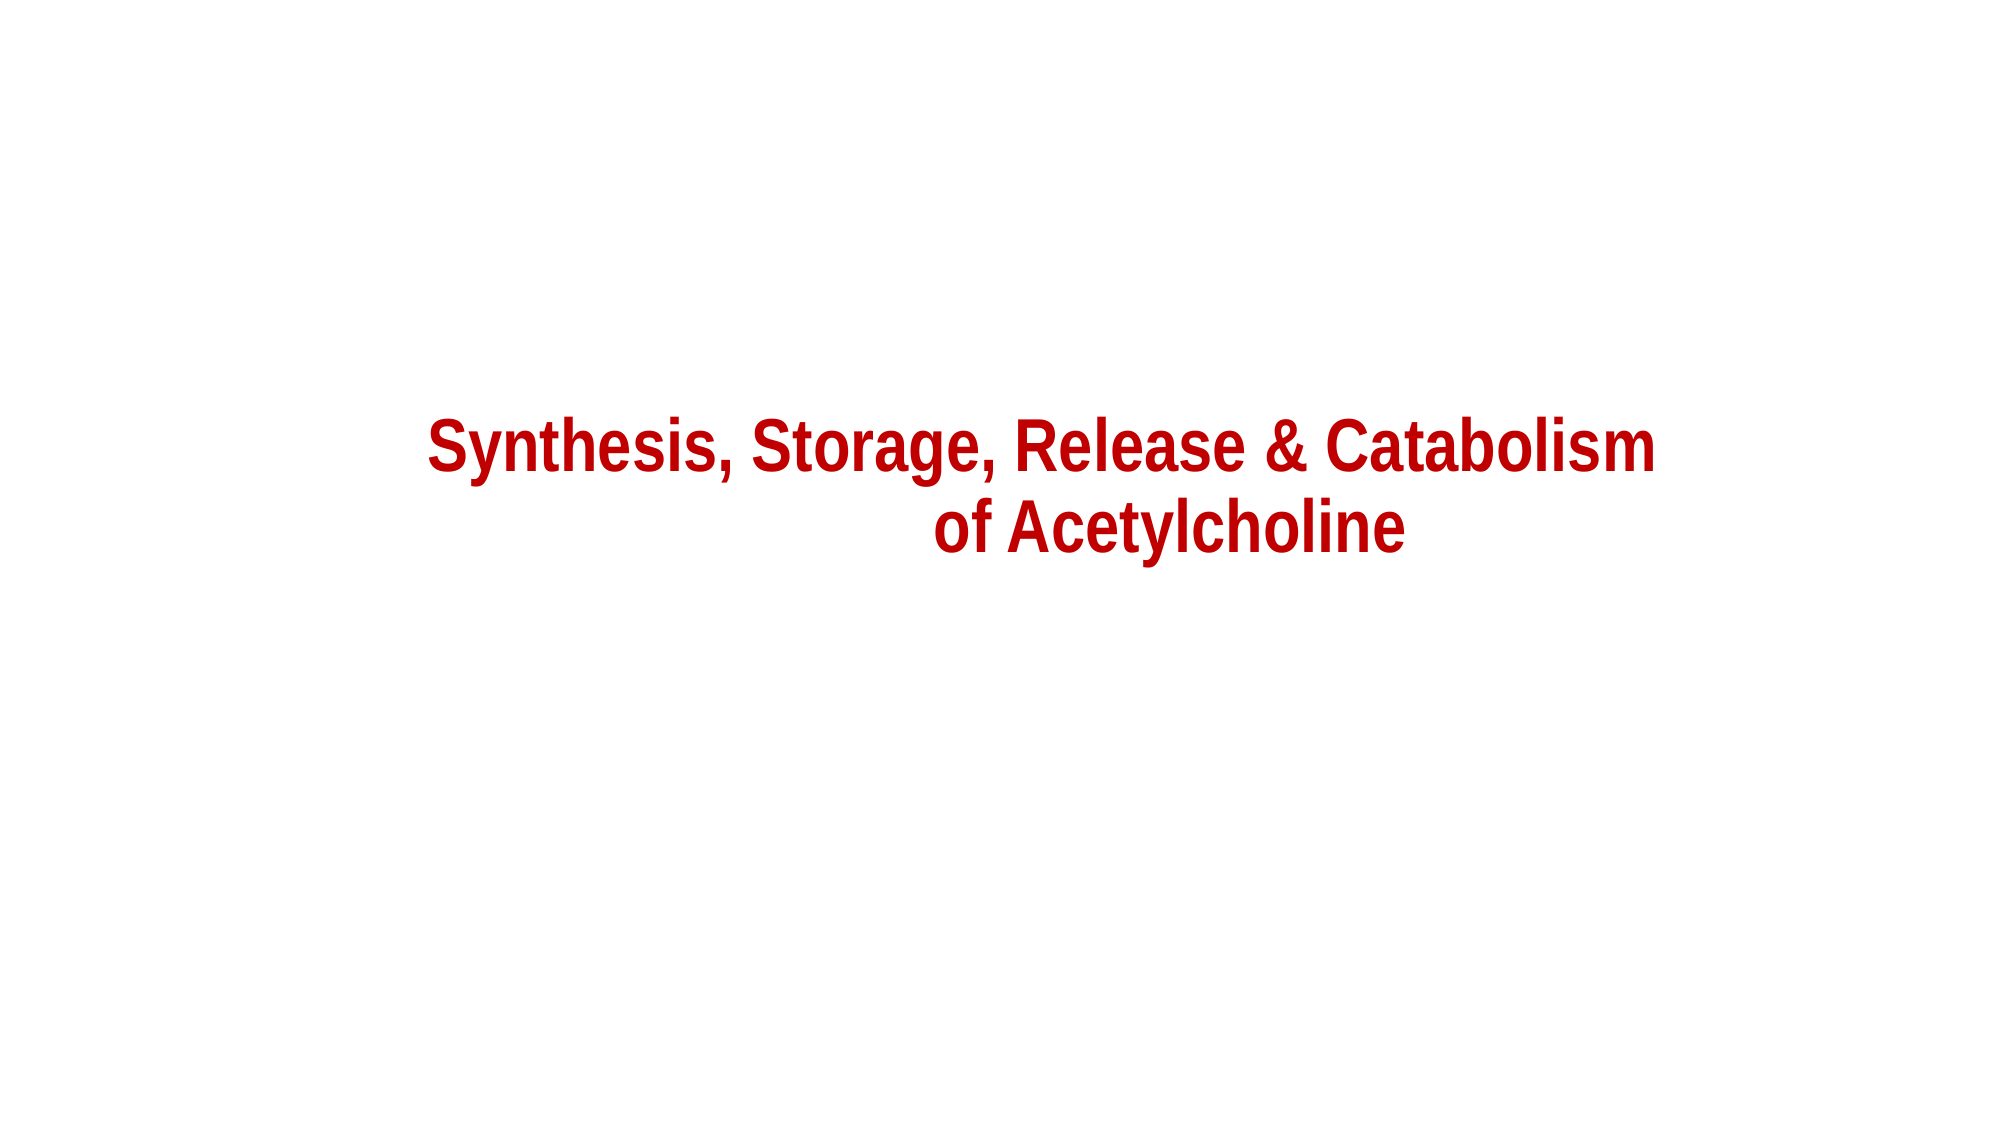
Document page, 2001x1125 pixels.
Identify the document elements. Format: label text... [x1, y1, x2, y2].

title Synthesis, Storage, Release & Catabolism of Acetylcholine [249, 184, 1750, 576]
